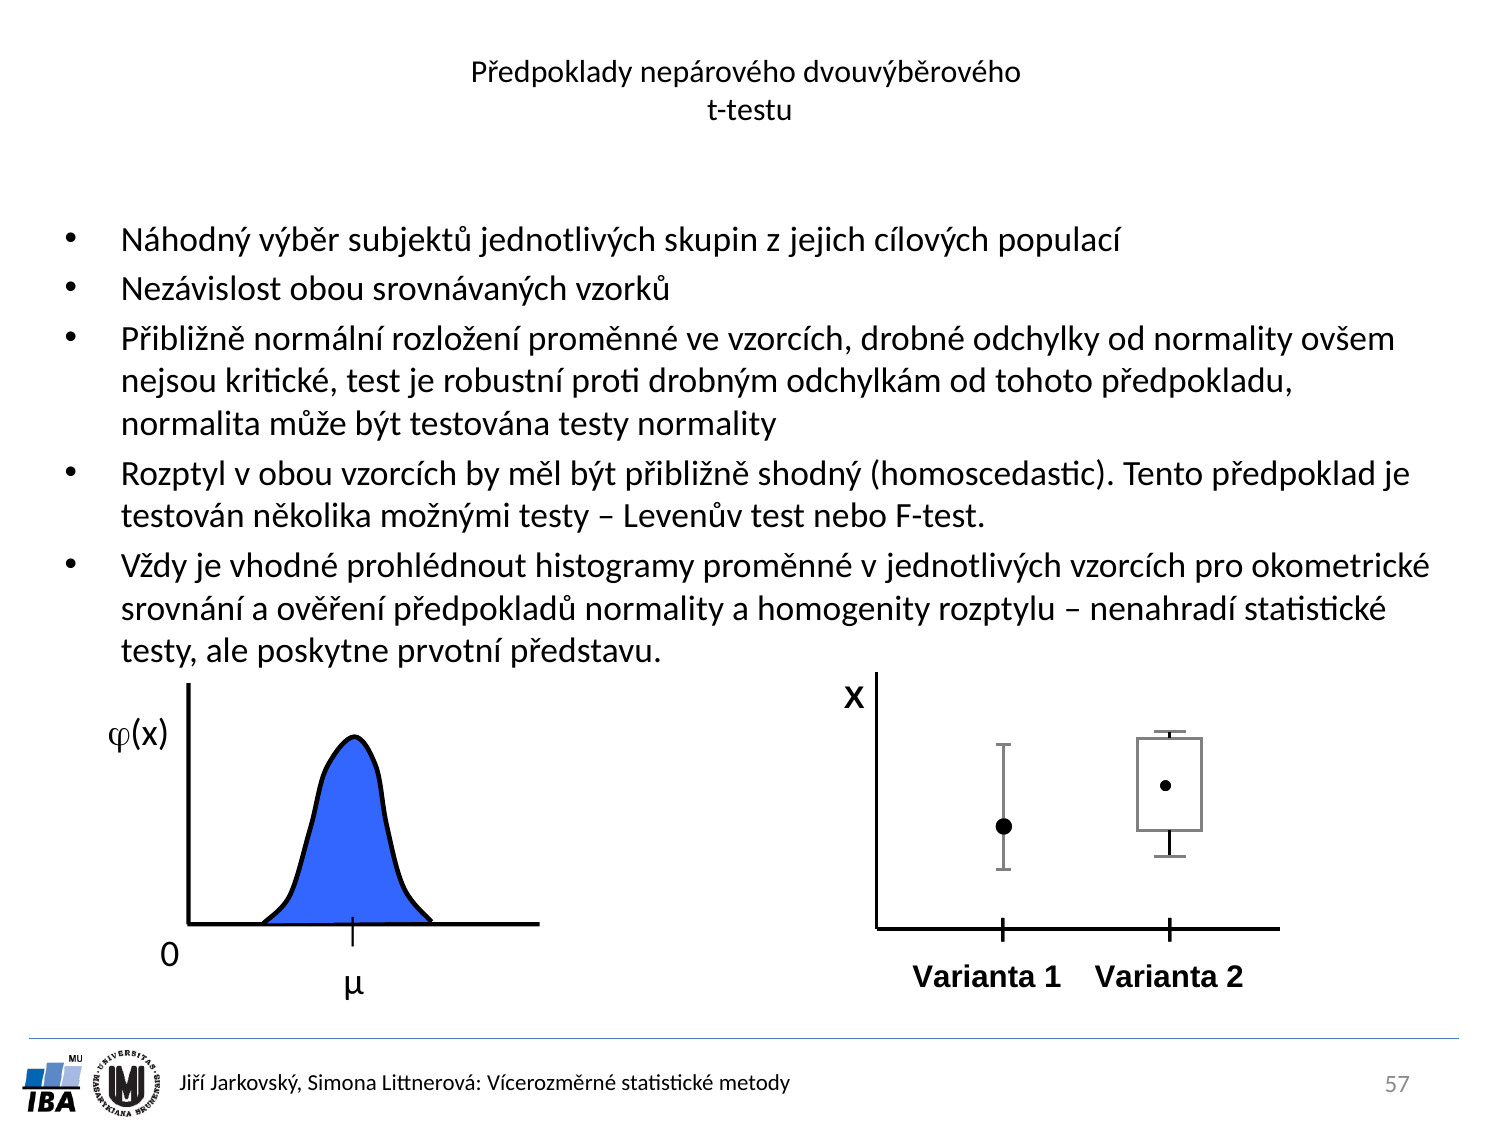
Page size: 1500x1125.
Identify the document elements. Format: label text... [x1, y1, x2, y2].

title Předpoklady nepárového dvouvýběrového t-testu [75, 42, 1425, 135]
picture [22, 1055, 82, 1112]
text_box Náhodný výběr subjektů jednotlivých skupin z jejich cílových populací Nezávislost obou srovnávaných vzorků Přibližně normální rozložení proměnné ve vzorcích, drobné odchylky od normality ovšem nejsou kritické, test je robustní proti drobným odchylkám od tohoto předpokladu, normalita může být testována testy normality Rozptyl v obou vzorcích by měl být přibližně shodný (homoscedastic). Tento předpoklad je testován několika možnými testy – Levenův test nebo F-test. Vždy je vhodné prohlédnout histogramy proměnné v jednotlivých vzorcích pro okometrické srovnání a ověření předpokladů normality a homogenity rozptylu – nenahradí statistické testy, ale poskytne prvotní představu. [49, 208, 1450, 963]
slide_number 57 [1074, 1052, 1425, 1113]
picture [93, 1050, 160, 1117]
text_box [88, 682, 540, 1010]
picture [773, 670, 1330, 1003]
